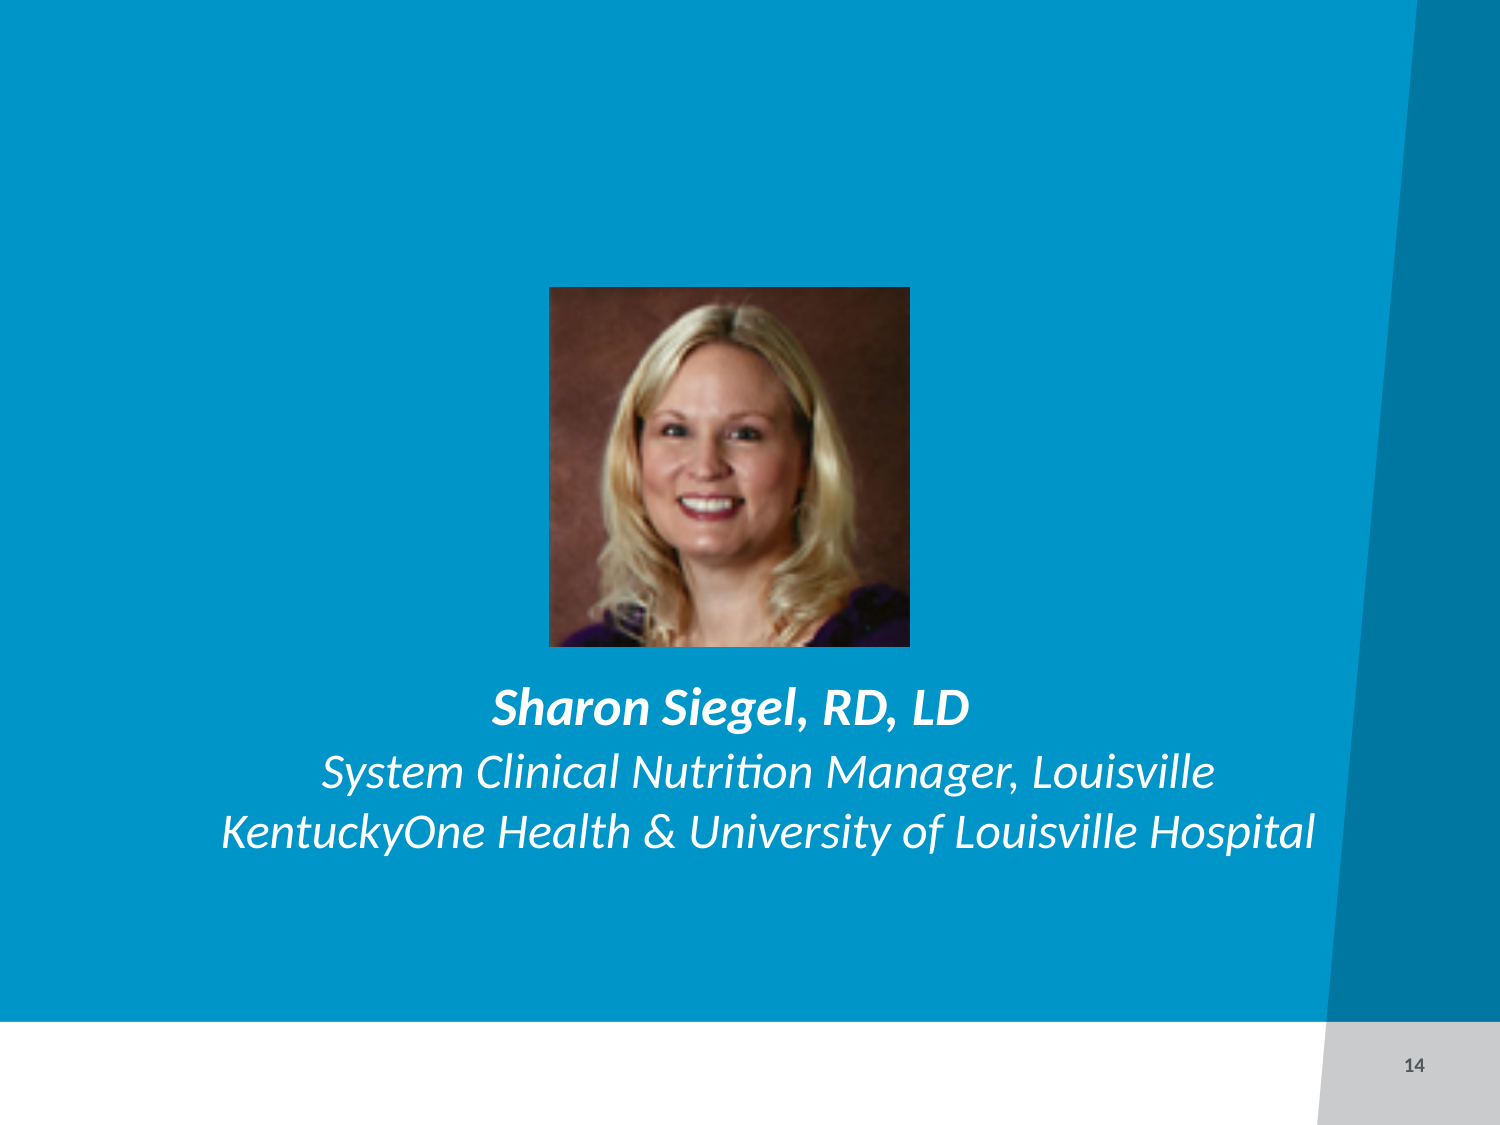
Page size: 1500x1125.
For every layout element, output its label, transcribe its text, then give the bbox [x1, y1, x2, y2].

list System Clinical Nutrition Manager, Louisville KentuckyOne Health & University of Louisville Hospital Sharon Siegel, RD, LD Sodexo System Clinical Nutrition Manager, Louisville KentuckyOne Health & University of Louisville Hospital [150, 738, 1388, 961]
picture [550, 288, 909, 646]
slide_number 14 [1312, 1051, 1425, 1089]
picture [0, 1022, 1500, 1125]
title Sharon Siegel, RD, LD [112, 671, 1350, 738]
